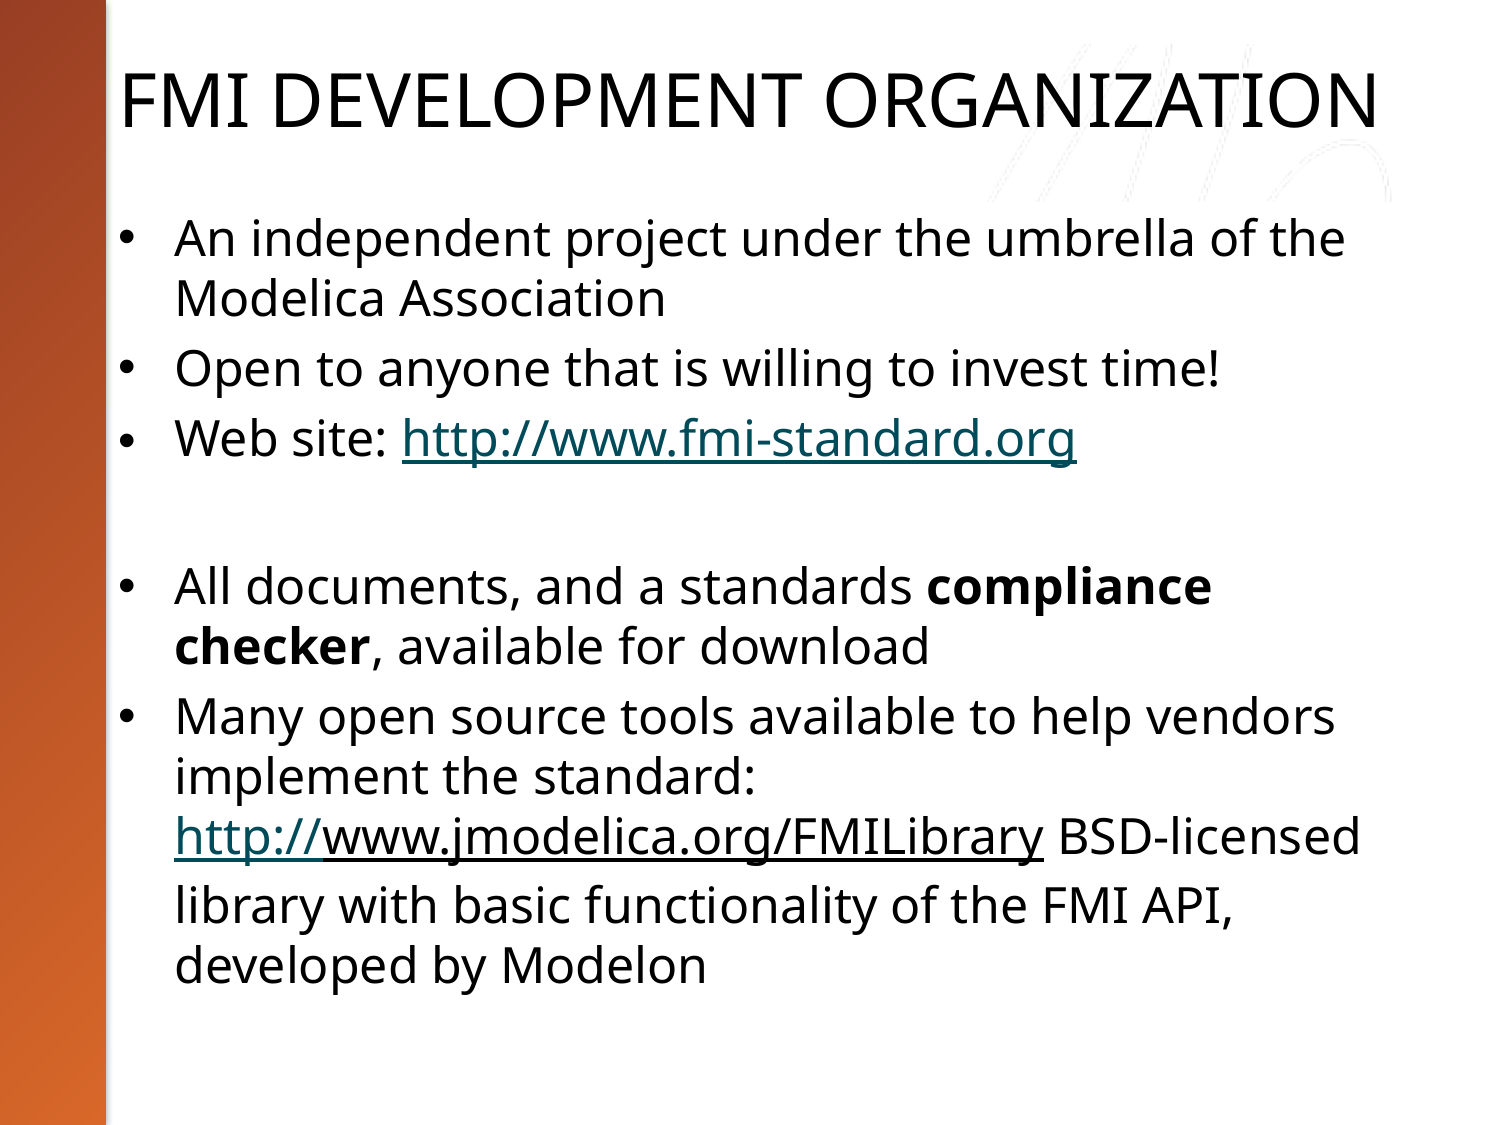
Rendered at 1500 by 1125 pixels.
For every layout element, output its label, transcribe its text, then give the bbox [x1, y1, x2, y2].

list An independent project under the umbrella of the Modelica Association Open to anyone that is willing to invest time! Web site: http://www.fmi-standard.org All documents, and a standards compliance checker, available for download Many open source tools available to help vendors implement the standard: http://www.jmodelica.org/FMILibrary BSD-licensed library with basic functionality of the FMI API, developed by Modelon [103, 199, 1425, 1005]
title FMI Development Organization [103, 45, 1425, 153]
